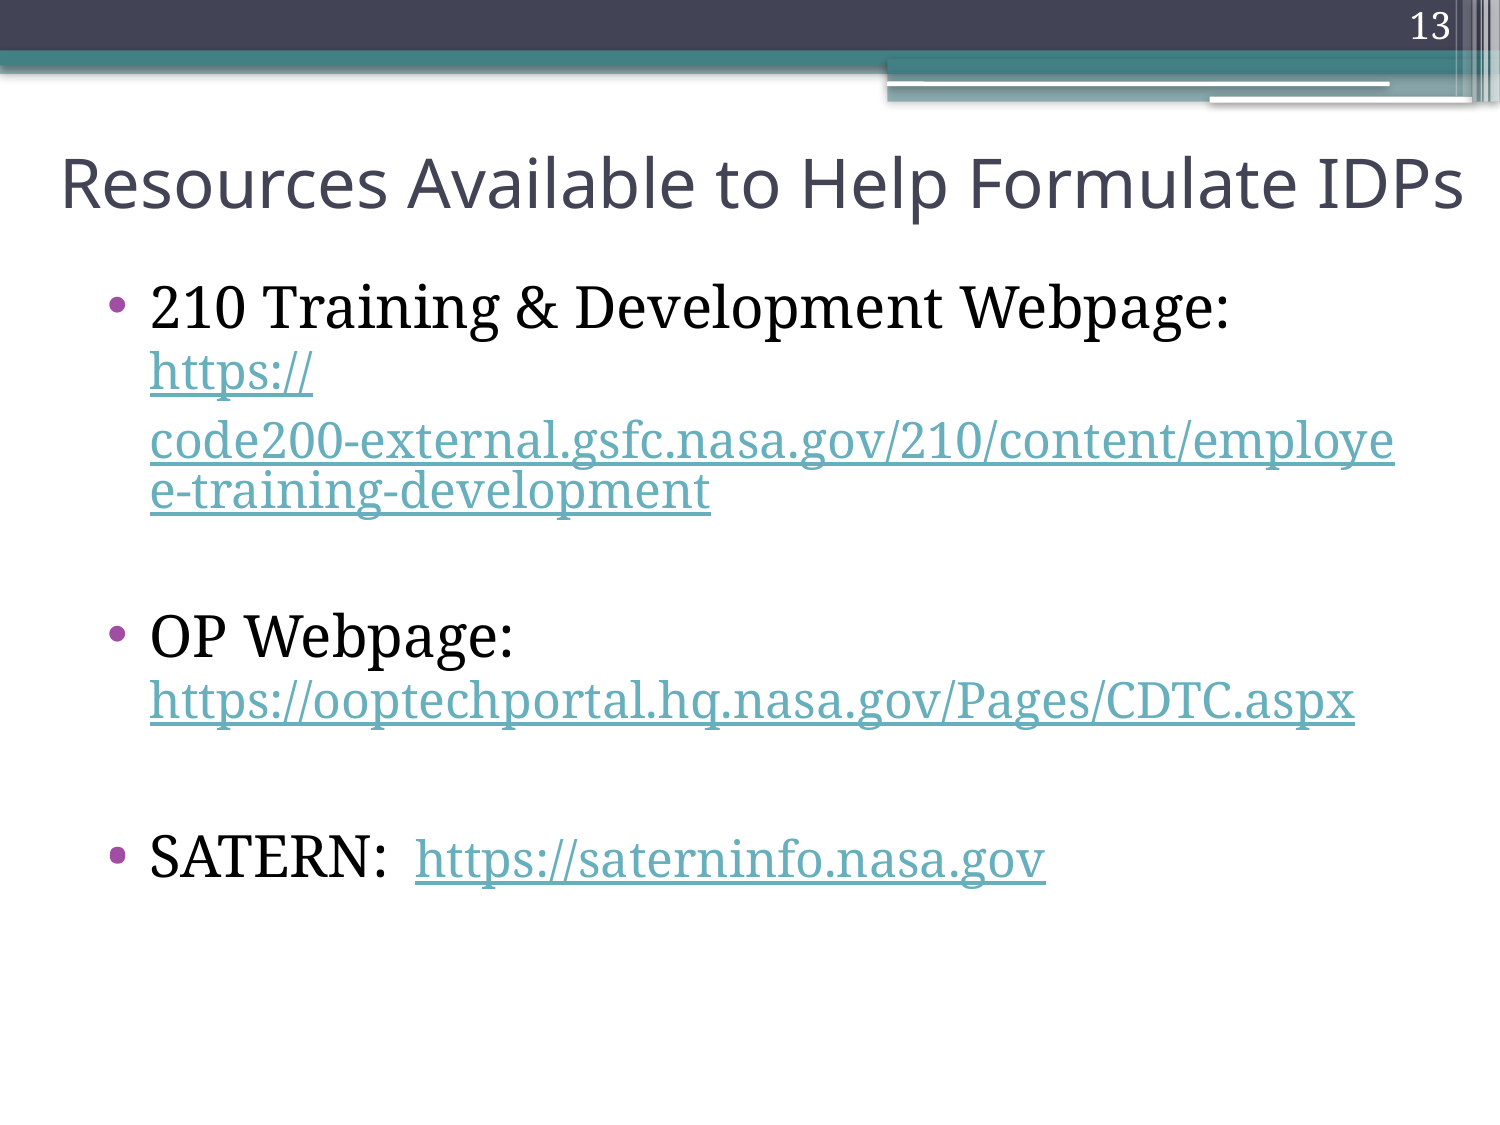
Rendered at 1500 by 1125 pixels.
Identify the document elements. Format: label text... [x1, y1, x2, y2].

slide_number 13 [1341, 0, 1466, 61]
title Resources Available to Help Formulate IDPs [37, 112, 1488, 250]
list 210 Training & Development Webpage: https://code200-external.gsfc.nasa.gov/210/content/employee-training-development OP Webpage: https://ooptechportal.hq.nasa.gov/Pages/CDTC.aspx SATERN: https://saterninfo.nasa.gov [75, 262, 1425, 1085]
